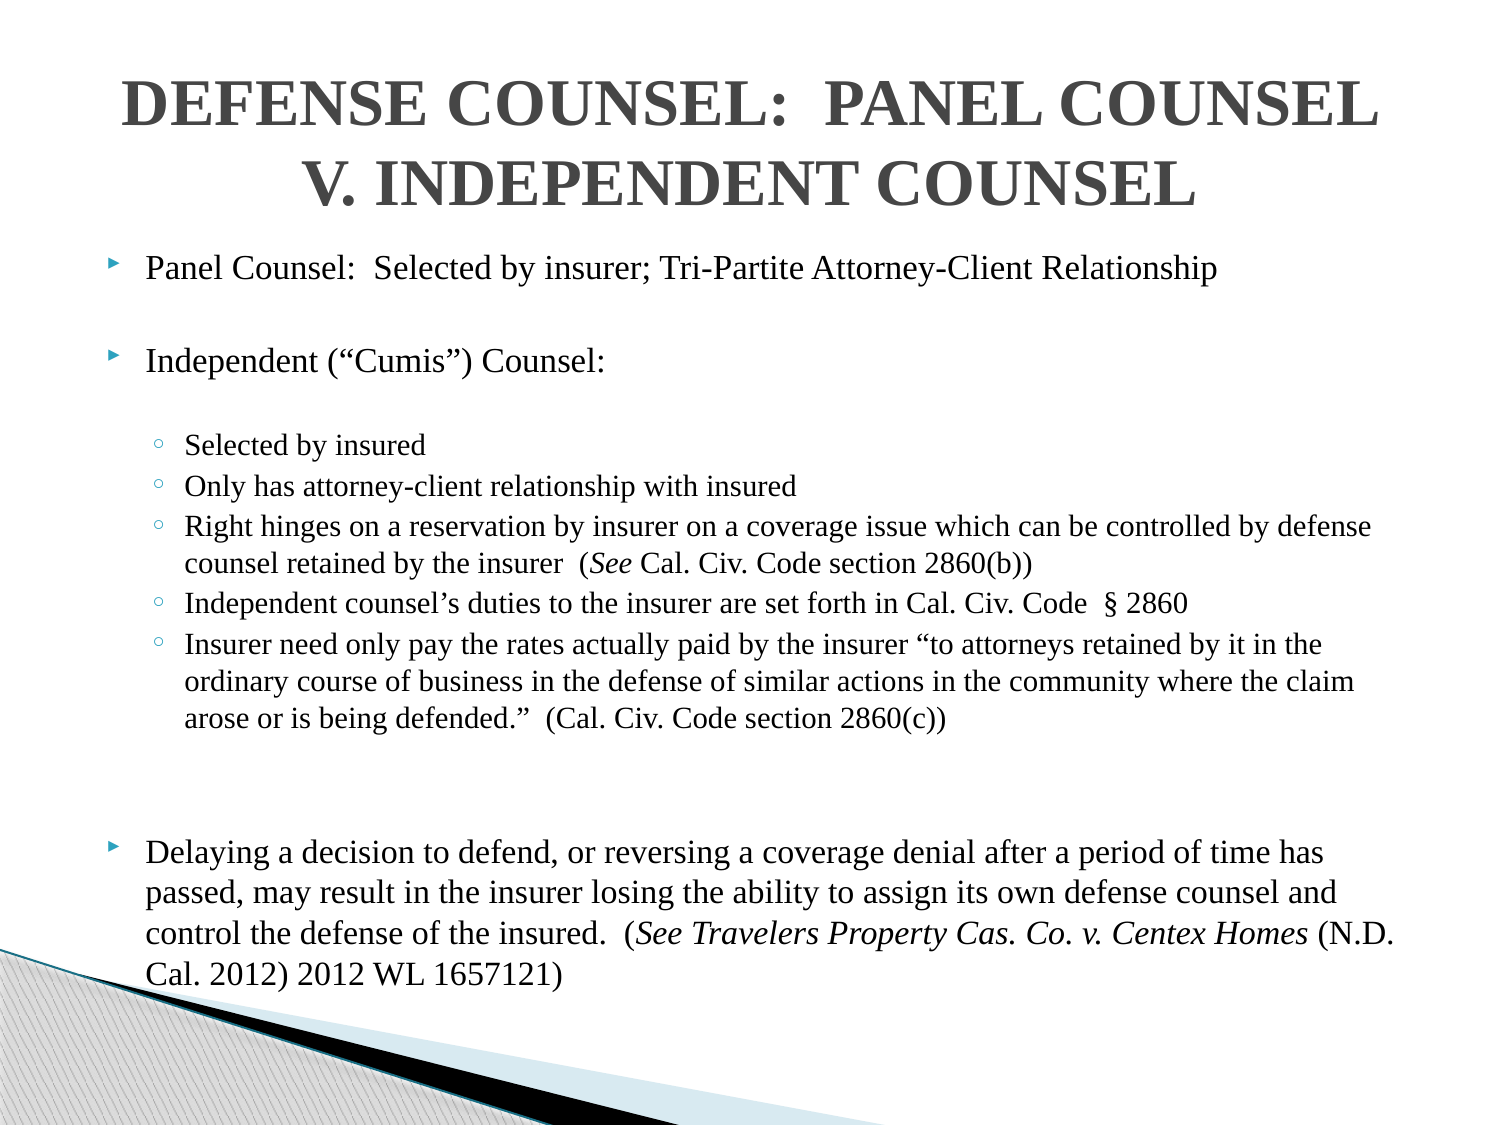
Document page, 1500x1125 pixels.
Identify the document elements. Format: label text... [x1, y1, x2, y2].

list Panel Counsel: Selected by insurer; Tri-Partite Attorney-Client Relationship Independent (“Cumis”) Counsel: Selected by insured Only has attorney-client relationship with insured Right hinges on a reservation by insurer on a coverage issue which can be controlled by defense counsel retained by the insurer (See Cal. Civ. Code section 2860(b)) Independent counsel’s duties to the insurer are set forth in Cal. Civ. Code § 2860 Insurer need only pay the rates actually paid by the insurer “to attorneys retained by it in the ordinary course of business in the defense of similar actions in the community where the claim arose or is being defended.” (Cal. Civ. Code section 2860(c)) Delaying a decision to defend, or reversing a coverage denial after a period of time has passed, may result in the insurer losing the ability to assign its own defense counsel and control the defense of the insured. (See Travelers Property Cas. Co. v. Centex Homes (N.D. Cal. 2012) 2012 WL 1657121) [75, 237, 1425, 1013]
title DEFENSE COUNSEL: PANEL COUNSEL V. INDEPENDENT COUNSEL [75, 45, 1425, 233]
